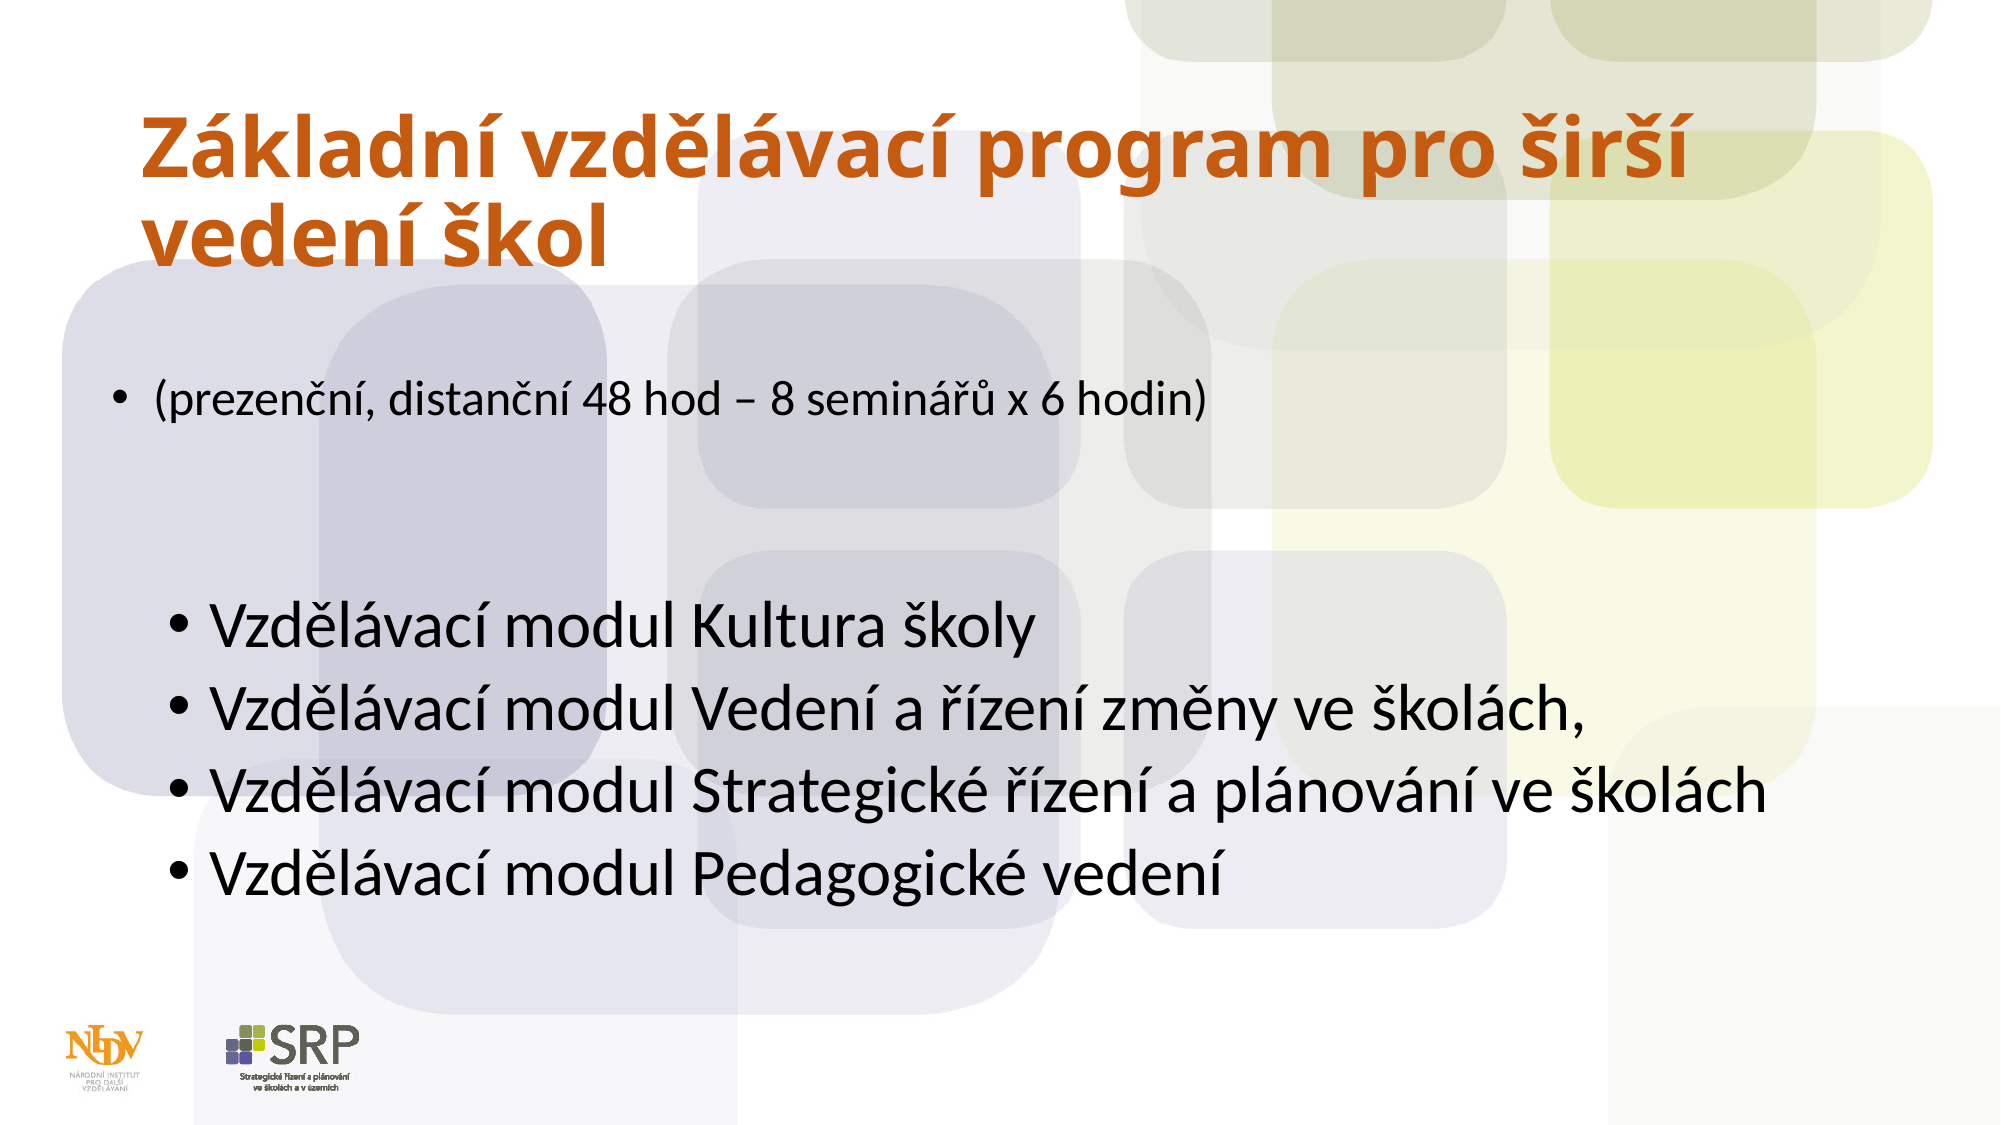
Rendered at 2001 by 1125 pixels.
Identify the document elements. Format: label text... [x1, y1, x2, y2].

title Základní vzdělávací program pro širší vedení škol [126, 47, 1852, 283]
list (prezenční, distanční 48 hod – 8 seminářů x 6 hodin) Vzdělávací modul Kultura školy Vzdělávací modul Vedení a řízení změny ve školách, Vzdělávací modul Strategické řízení a plánování ve školách Vzdělávací modul Pedagogické vedení [96, 283, 1931, 1032]
picture [0, 0, 2001, 1125]
